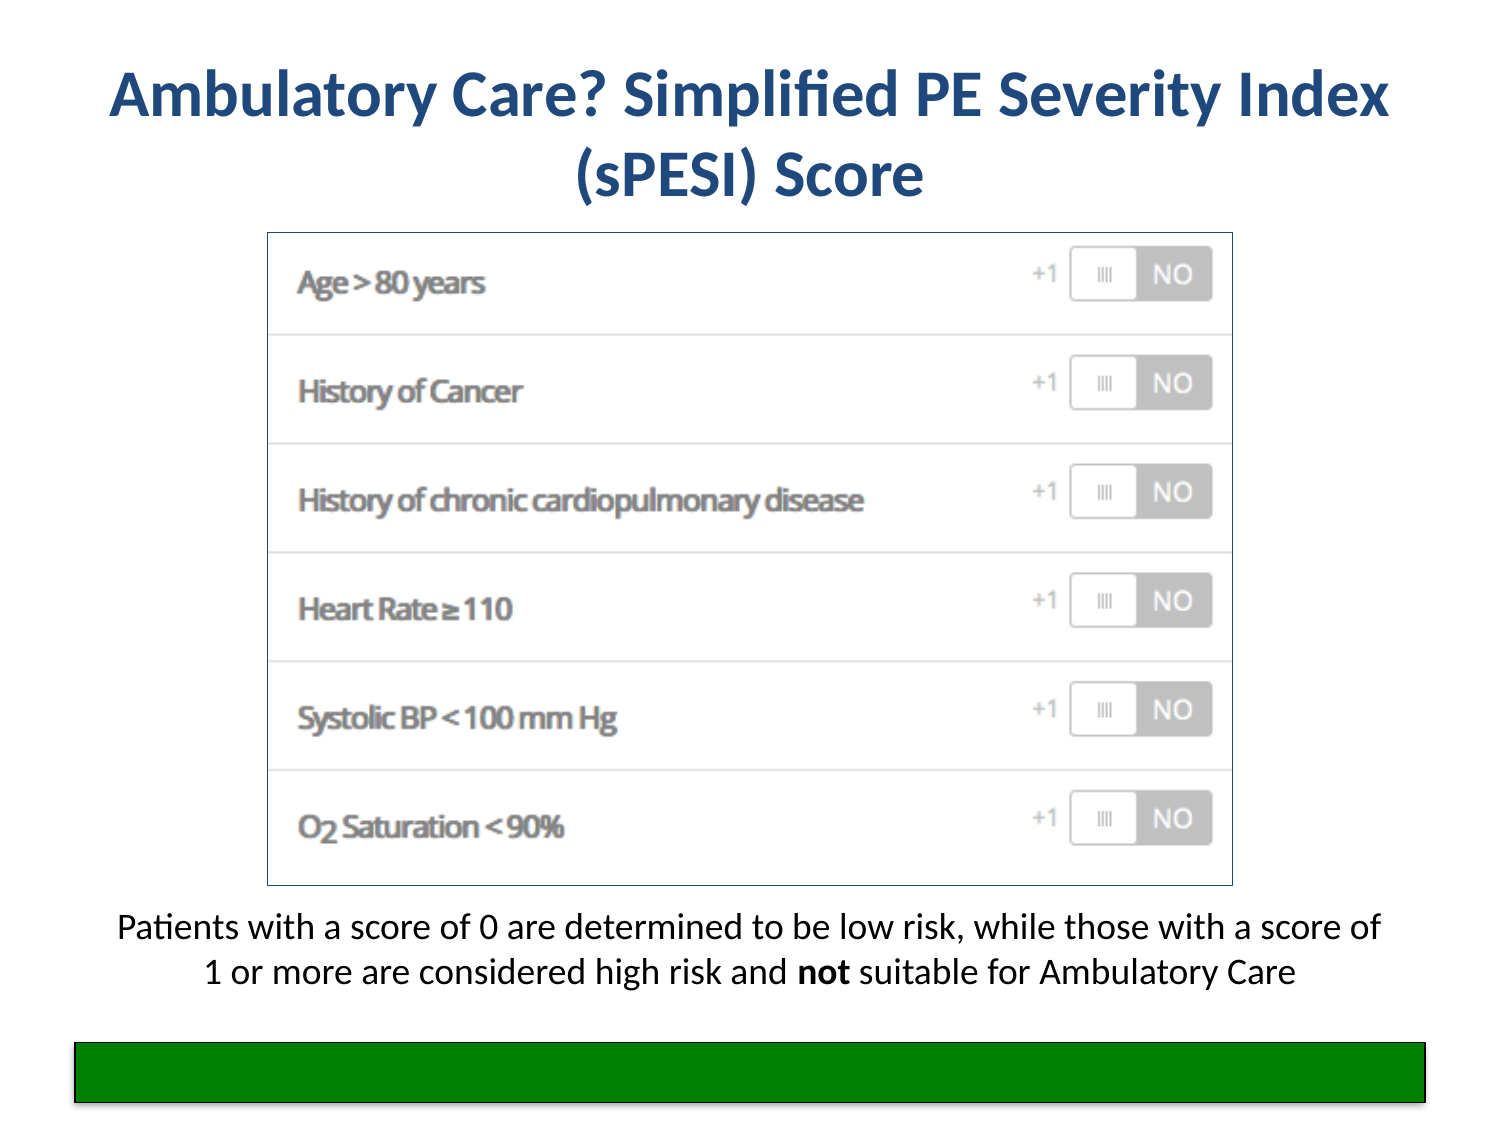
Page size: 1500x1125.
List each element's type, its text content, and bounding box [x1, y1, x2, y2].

title Ambulatory Care? Simplified PE Severity Index (sPESI) Score [75, 35, 1425, 224]
text_box Patients with a score of 0 are determined to be low risk, while those with a score of 1 or more are considered high risk and not suitable for Ambulatory Care [93, 894, 1407, 1000]
picture [267, 232, 1233, 886]
